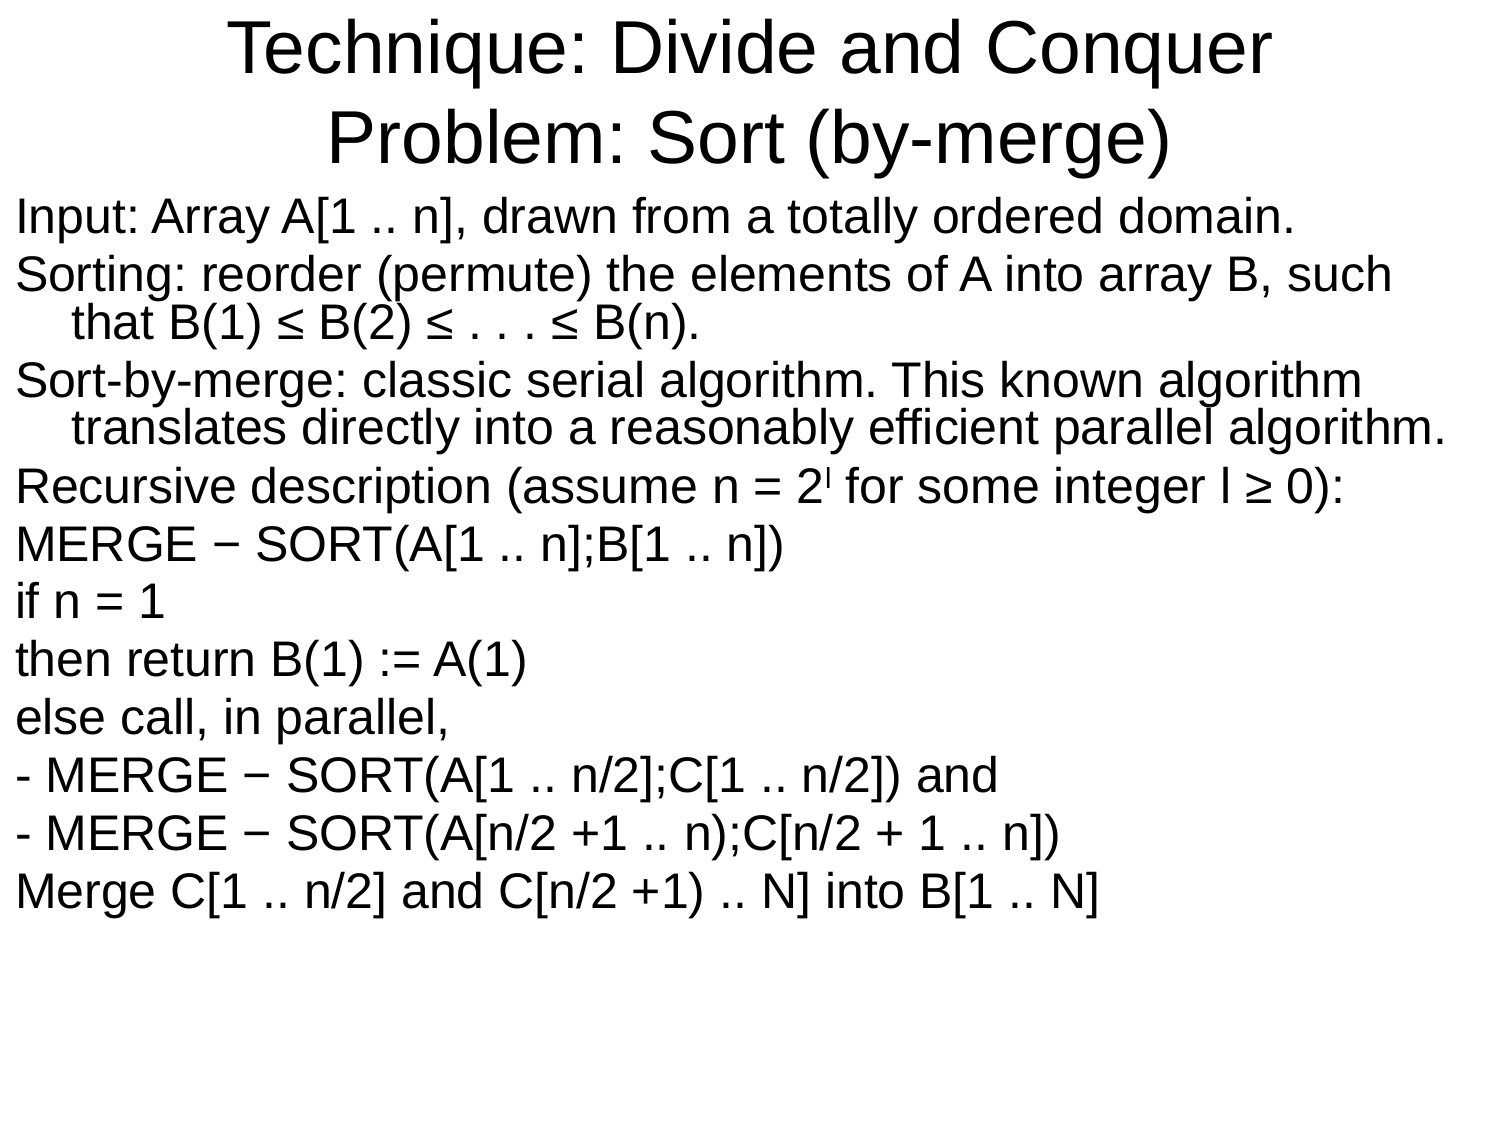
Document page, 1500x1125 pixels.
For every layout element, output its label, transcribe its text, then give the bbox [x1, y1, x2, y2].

list Input: Array A[1 .. n], drawn from a totally ordered domain. Sorting: reorder (permute) the elements of A into array B, such that B(1) ≤ B(2) ≤ . . . ≤ B(n). Sort-by-merge: classic serial algorithm. This known algorithm translates directly into a reasonably efficient parallel algorithm. Recursive description (assume n = 2l for some integer l ≥ 0): MERGE − SORT(A[1 .. n];B[1 .. n]) if n = 1 then return B(1) := A(1) else call, in parallel, - MERGE − SORT(A[1 .. n/2];C[1 .. n/2]) and - MERGE − SORT(A[n/2 +1 .. n);C[n/2 + 1 .. n]) Merge C[1 .. n/2] and C[n/2 +1) .. N] into B[1 .. N] [0, 187, 1500, 1006]
title Technique: Divide and Conquer Problem: Sort (by-merge) [74, 44, 1426, 187]
